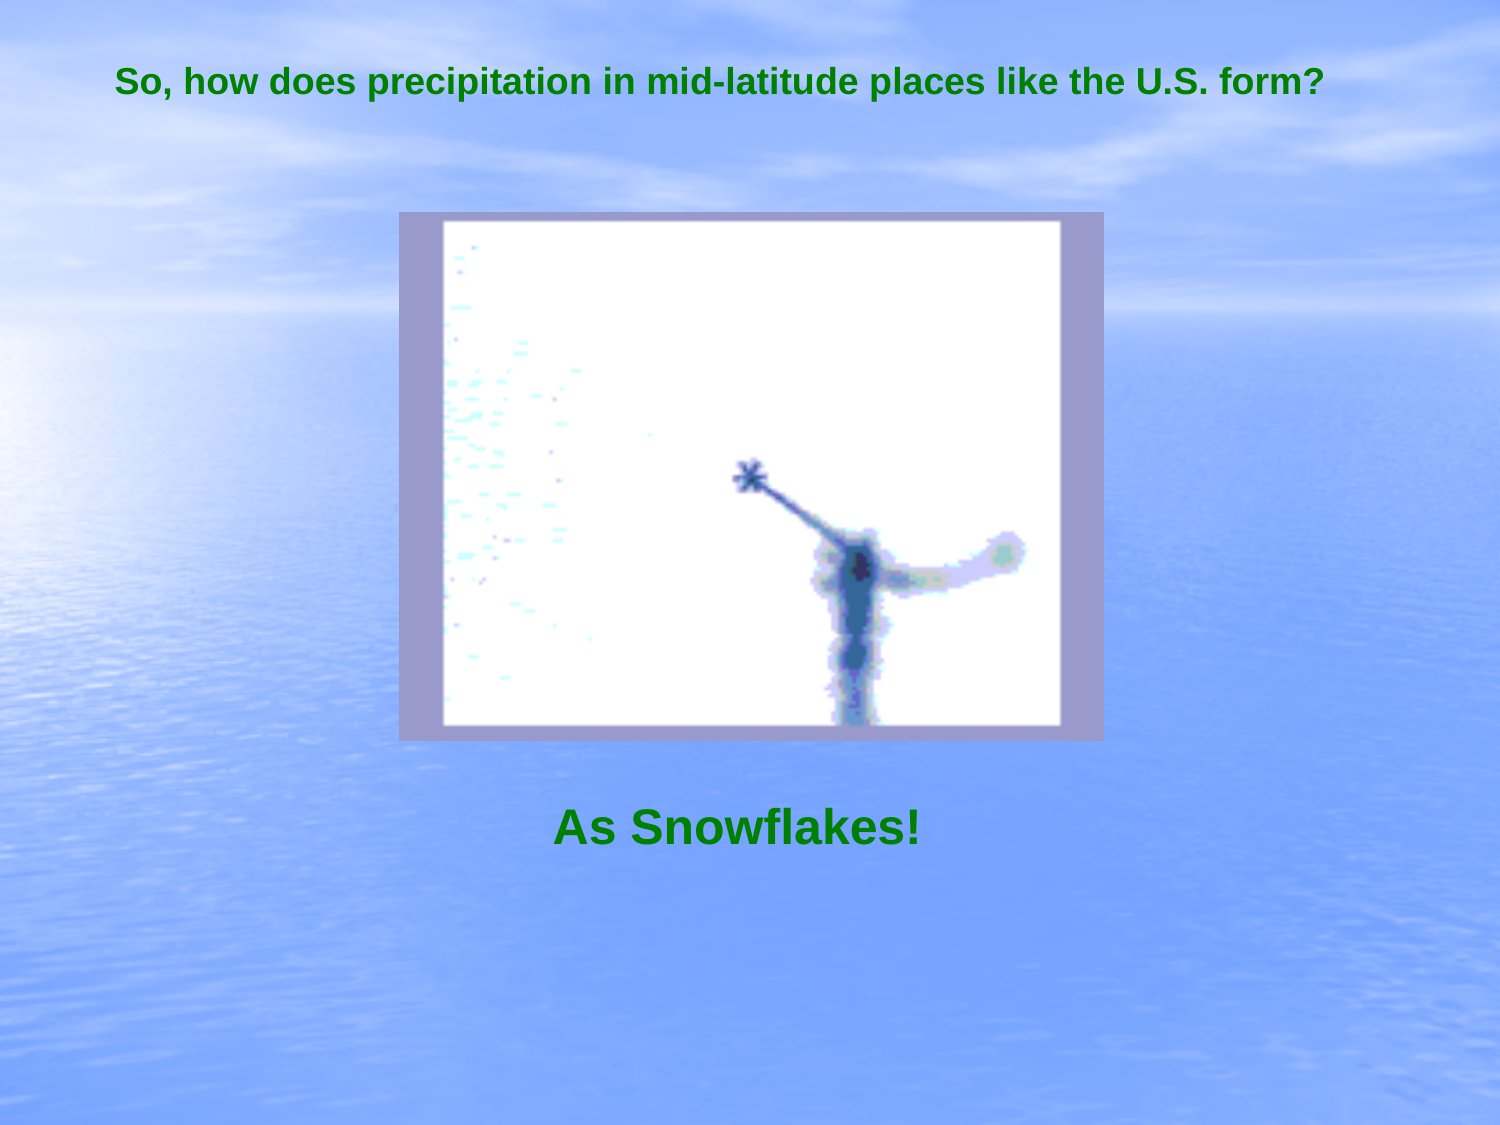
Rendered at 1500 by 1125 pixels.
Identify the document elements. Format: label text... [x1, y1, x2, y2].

text_box So, how does precipitation in mid-latitude places like the U.S. form? [99, 49, 1388, 110]
text_box As Snowflakes! [162, 787, 1313, 863]
picture [399, 212, 1105, 741]
